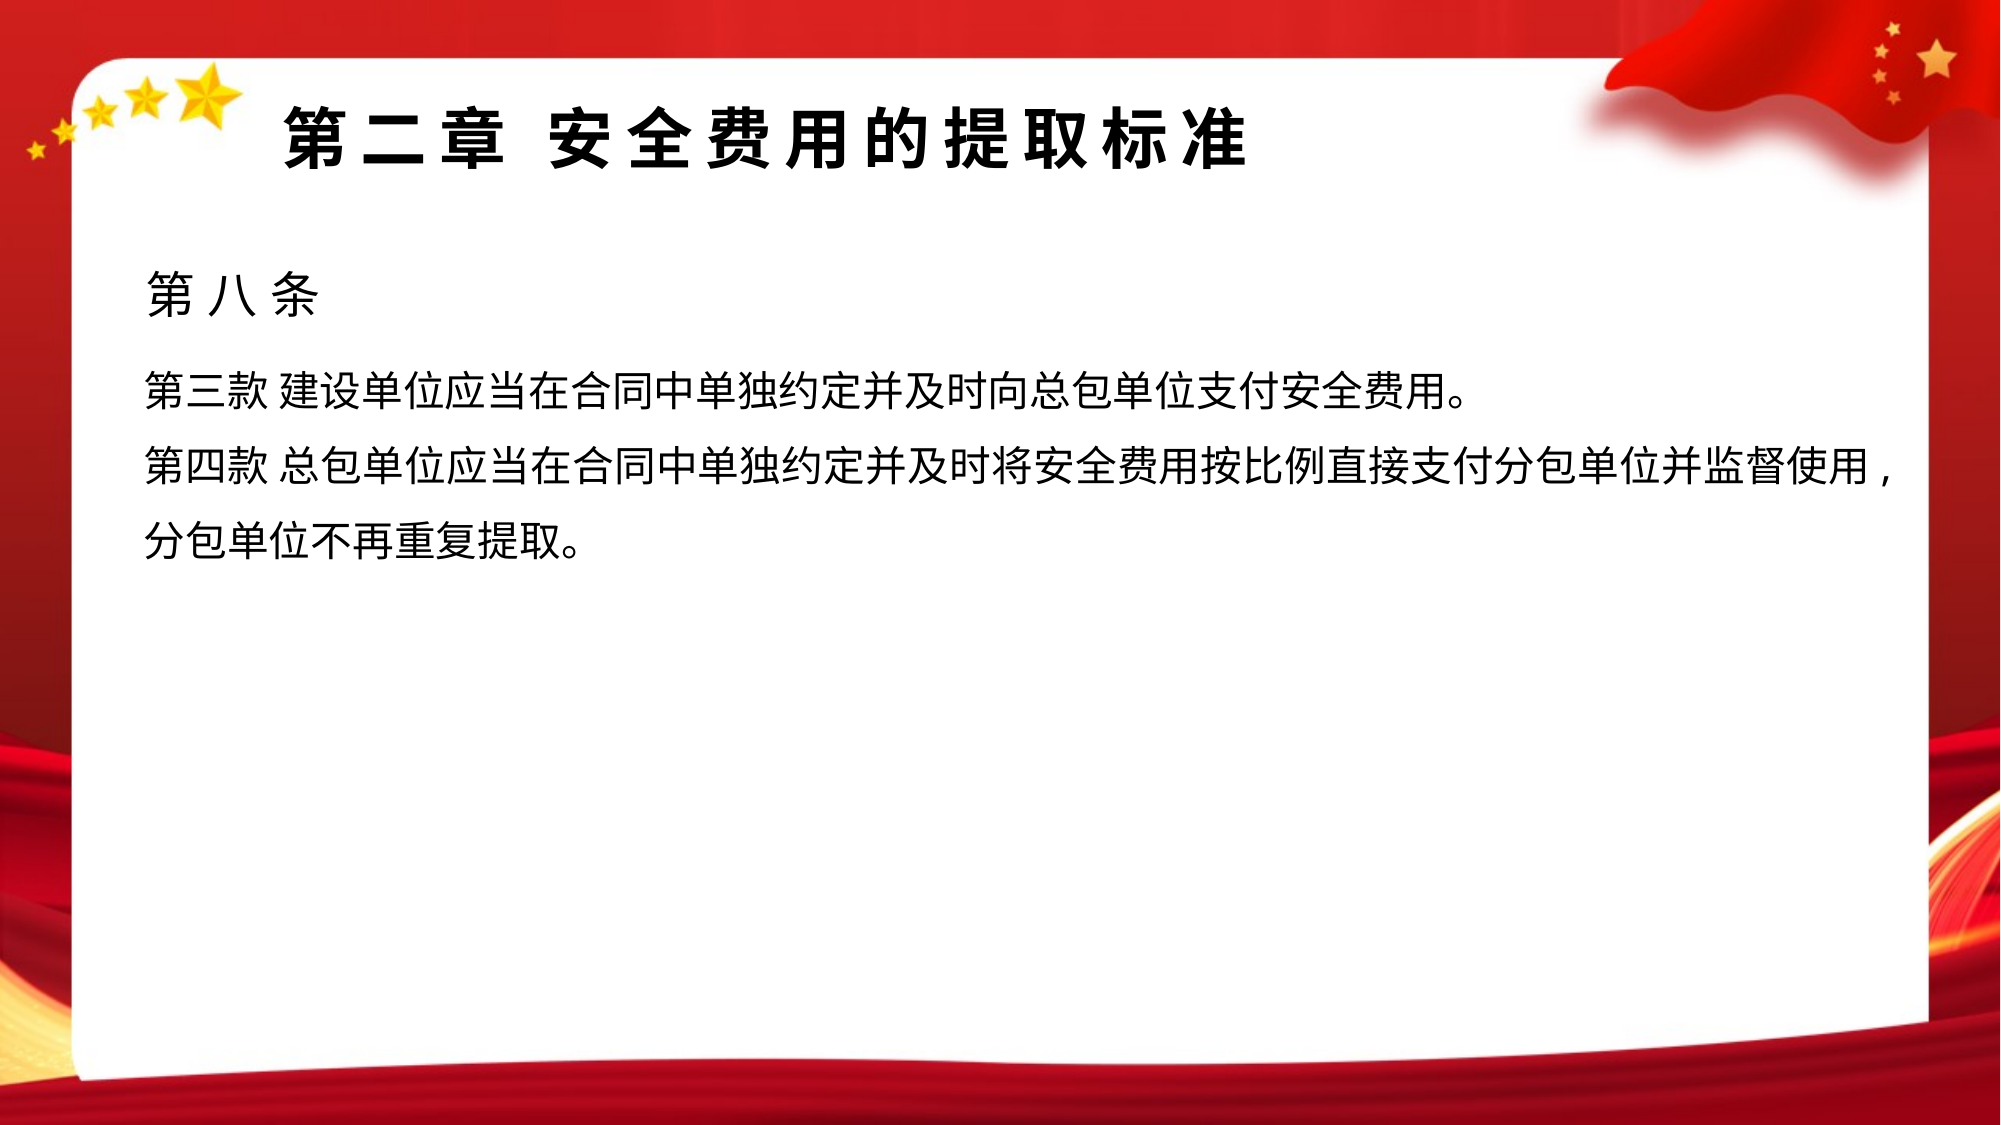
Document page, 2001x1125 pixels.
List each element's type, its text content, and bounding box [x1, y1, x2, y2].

text_box 第二章 安全费用的提取标准 [266, 88, 1588, 184]
text_box 第八条 [130, 255, 1312, 331]
picture [0, 0, 2001, 1125]
text_box 第三款 建设单位应当在合同中单独约定并及时向总包单位支付安全费用。 第四款 总包单位应当在合同中单独约定并及时将安全费用按比例直接支付分包单位并监督使用,分包单位不再重复提取。 [128, 356, 1917, 1022]
